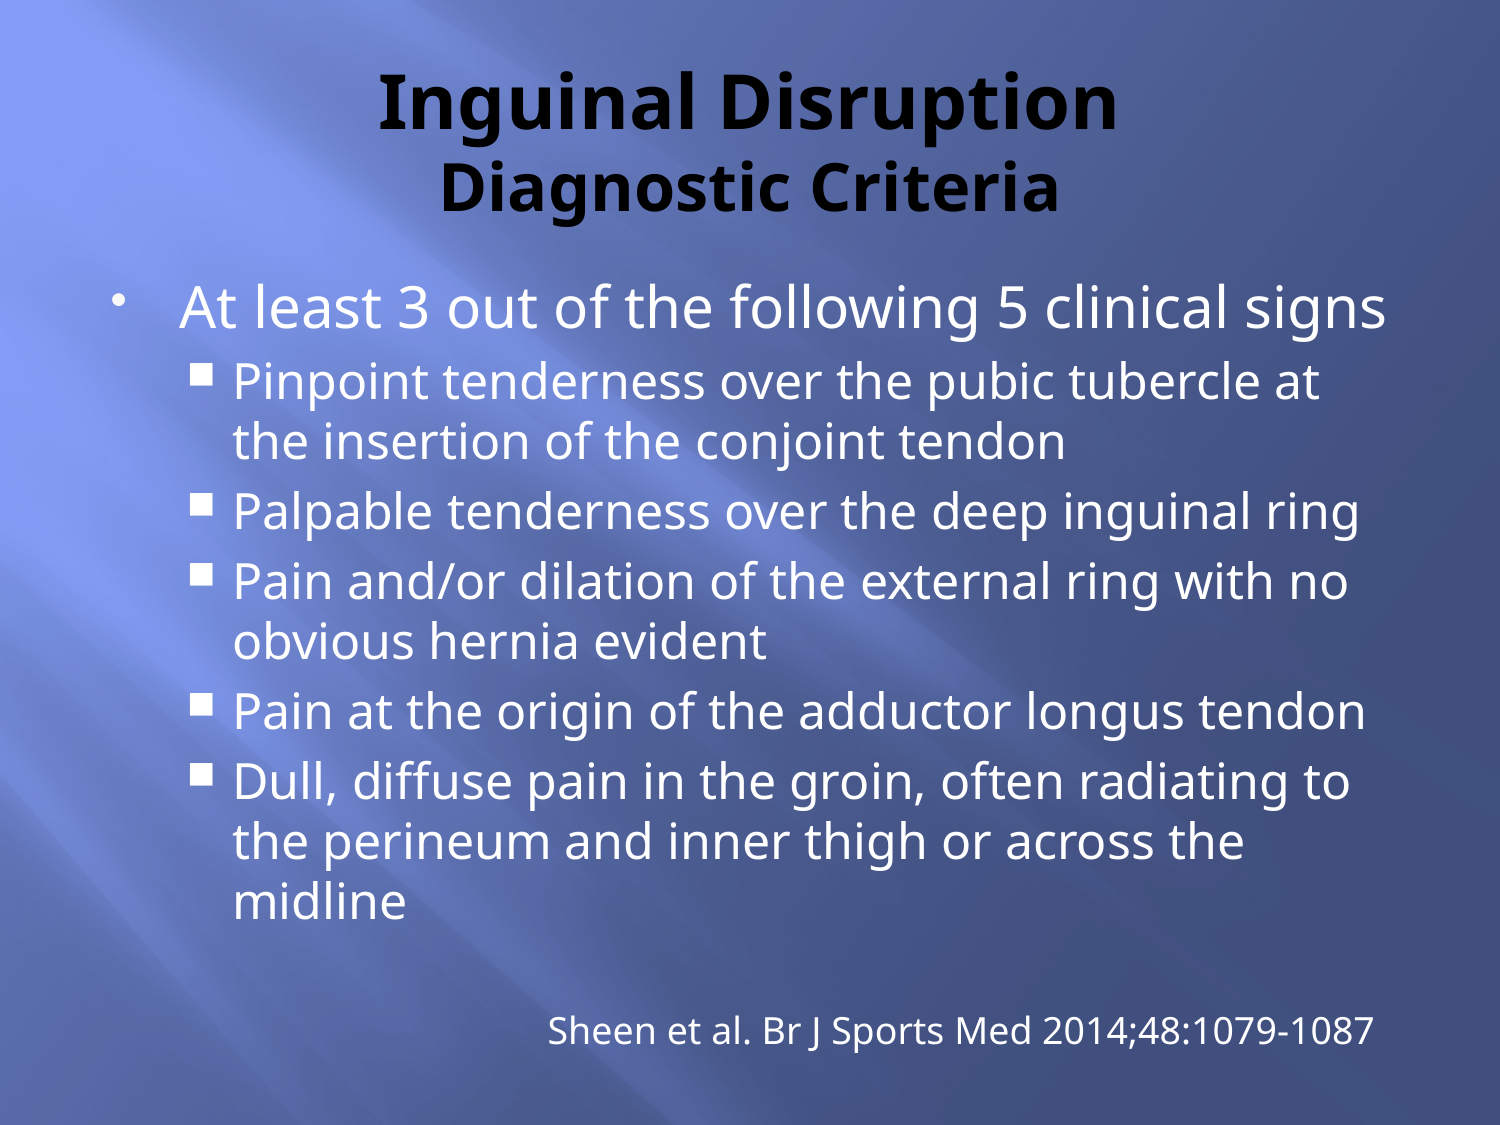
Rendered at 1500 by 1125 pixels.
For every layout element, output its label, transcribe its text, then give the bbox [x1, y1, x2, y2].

text_box Sheen et al. Br J Sports Med 2014;48:1079-1087 [532, 999, 1391, 1060]
list At least 3 out of the following 5 clinical signs Pinpoint tenderness over the pubic tubercle at the insertion of the conjoint tendon Palpable tenderness over the deep inguinal ring Pain and/or dilation of the external ring with no obvious hernia evident Pain at the origin of the adductor longus tendon Dull, diffuse pain in the groin, often radiating to the perineum and inner thigh or across the midline [75, 262, 1425, 1035]
title Inguinal Disruption Diagnostic Criteria [75, 45, 1425, 233]
